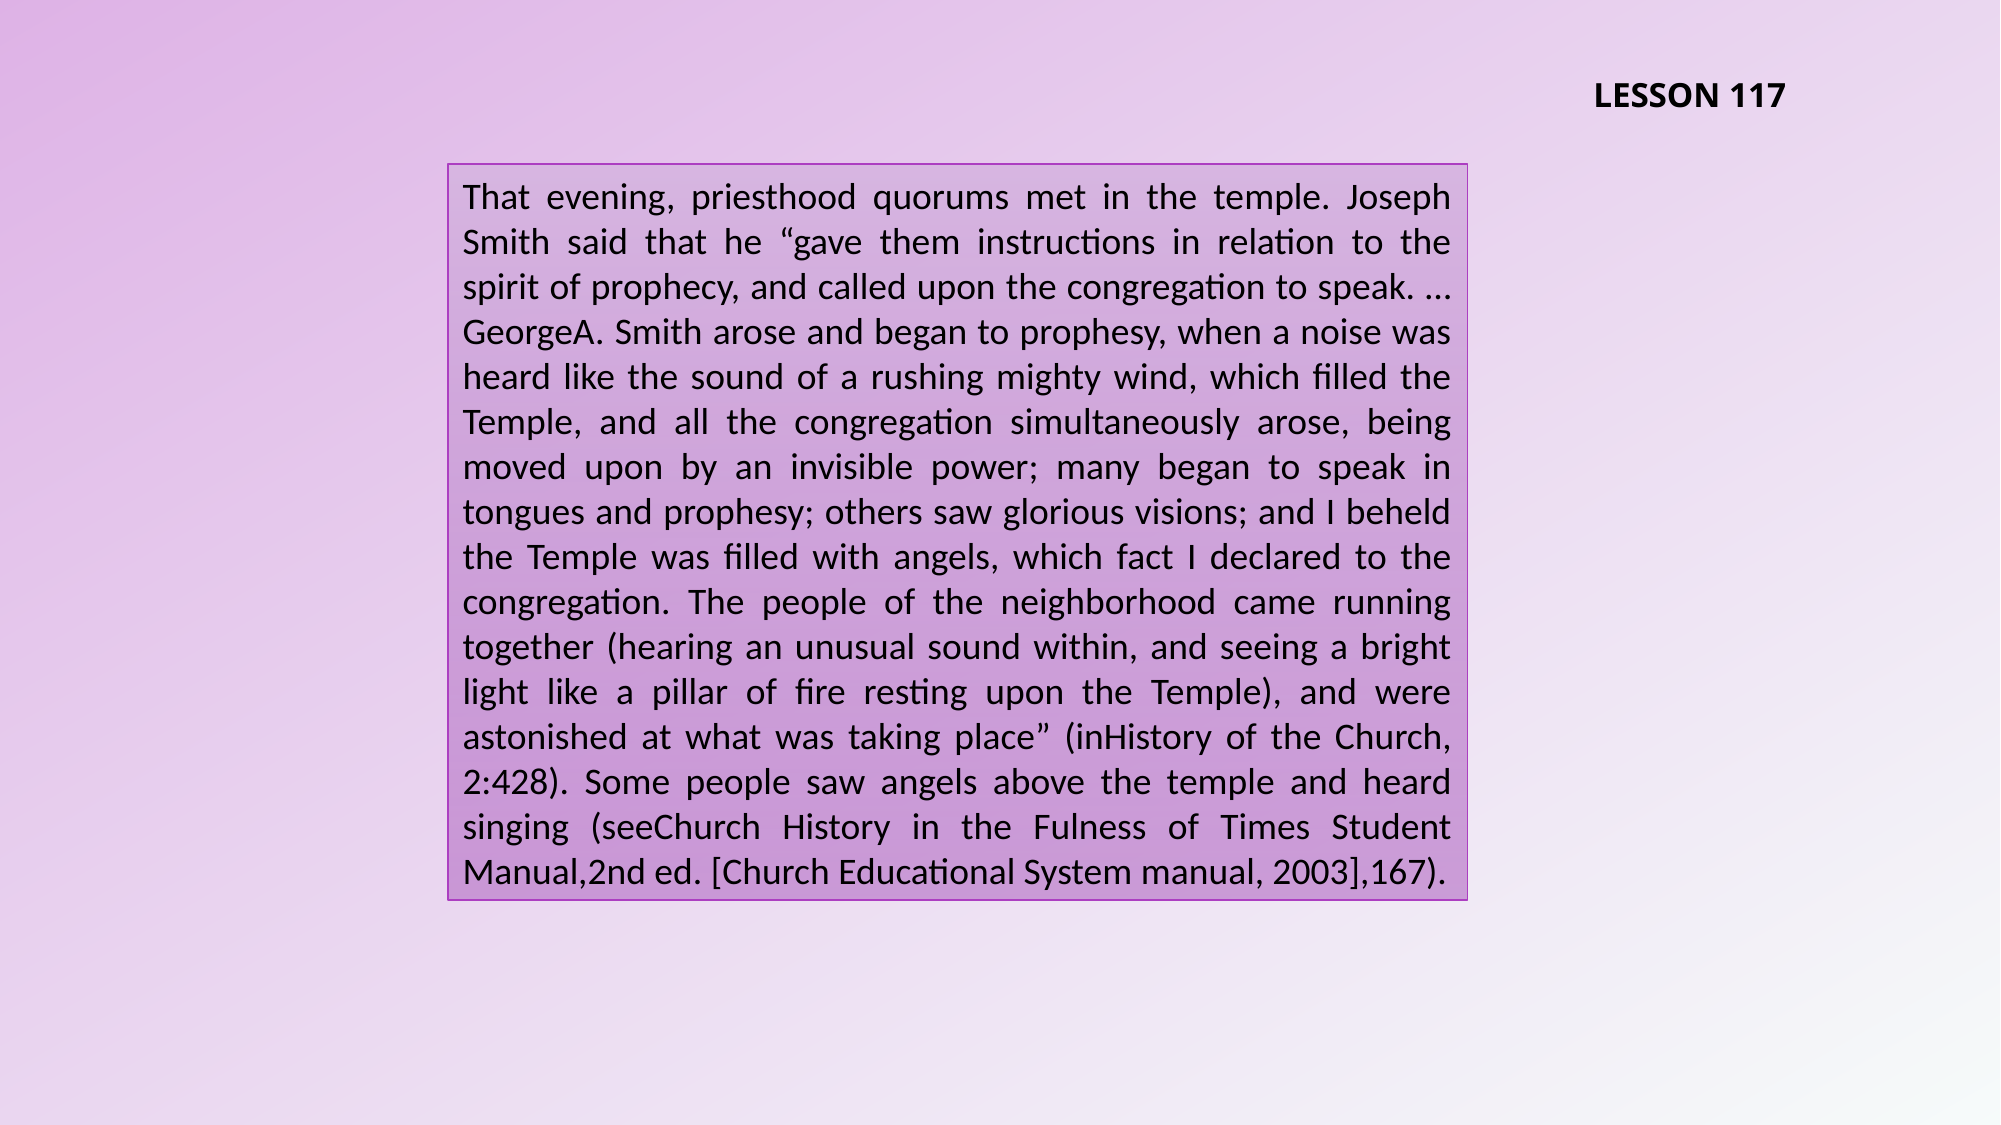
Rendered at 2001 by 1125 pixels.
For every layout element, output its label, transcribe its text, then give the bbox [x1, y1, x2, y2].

text_box That evening, priesthood quorums met in the temple. Joseph Smith said that he “gave them instructions in relation to the spirit of prophecy, and called upon the congregation to speak. … GeorgeA. Smith arose and began to prophesy, when a noise was heard like the sound of a rushing mighty wind, which filled the Temple, and all the congregation simultaneously arose, being moved upon by an invisible power; many began to speak in tongues and prophesy; others saw glorious visions; and I beheld the Temple was filled with angels, which fact I declared to the congregation. The people of the neighborhood came running together (hearing an unusual sound within, and seeing a bright light like a pillar of fire resting upon the Temple), and were astonished at what was taking place” (inHistory of the Church, 2:428). Some people saw angels above the temple and heard singing (seeChurch History in the Fulness of Times Student Manual,2nd ed. [Church Educational System manual, 2003],167). [447, 163, 1468, 901]
text_box LESSON 117 [1578, 66, 1803, 130]
